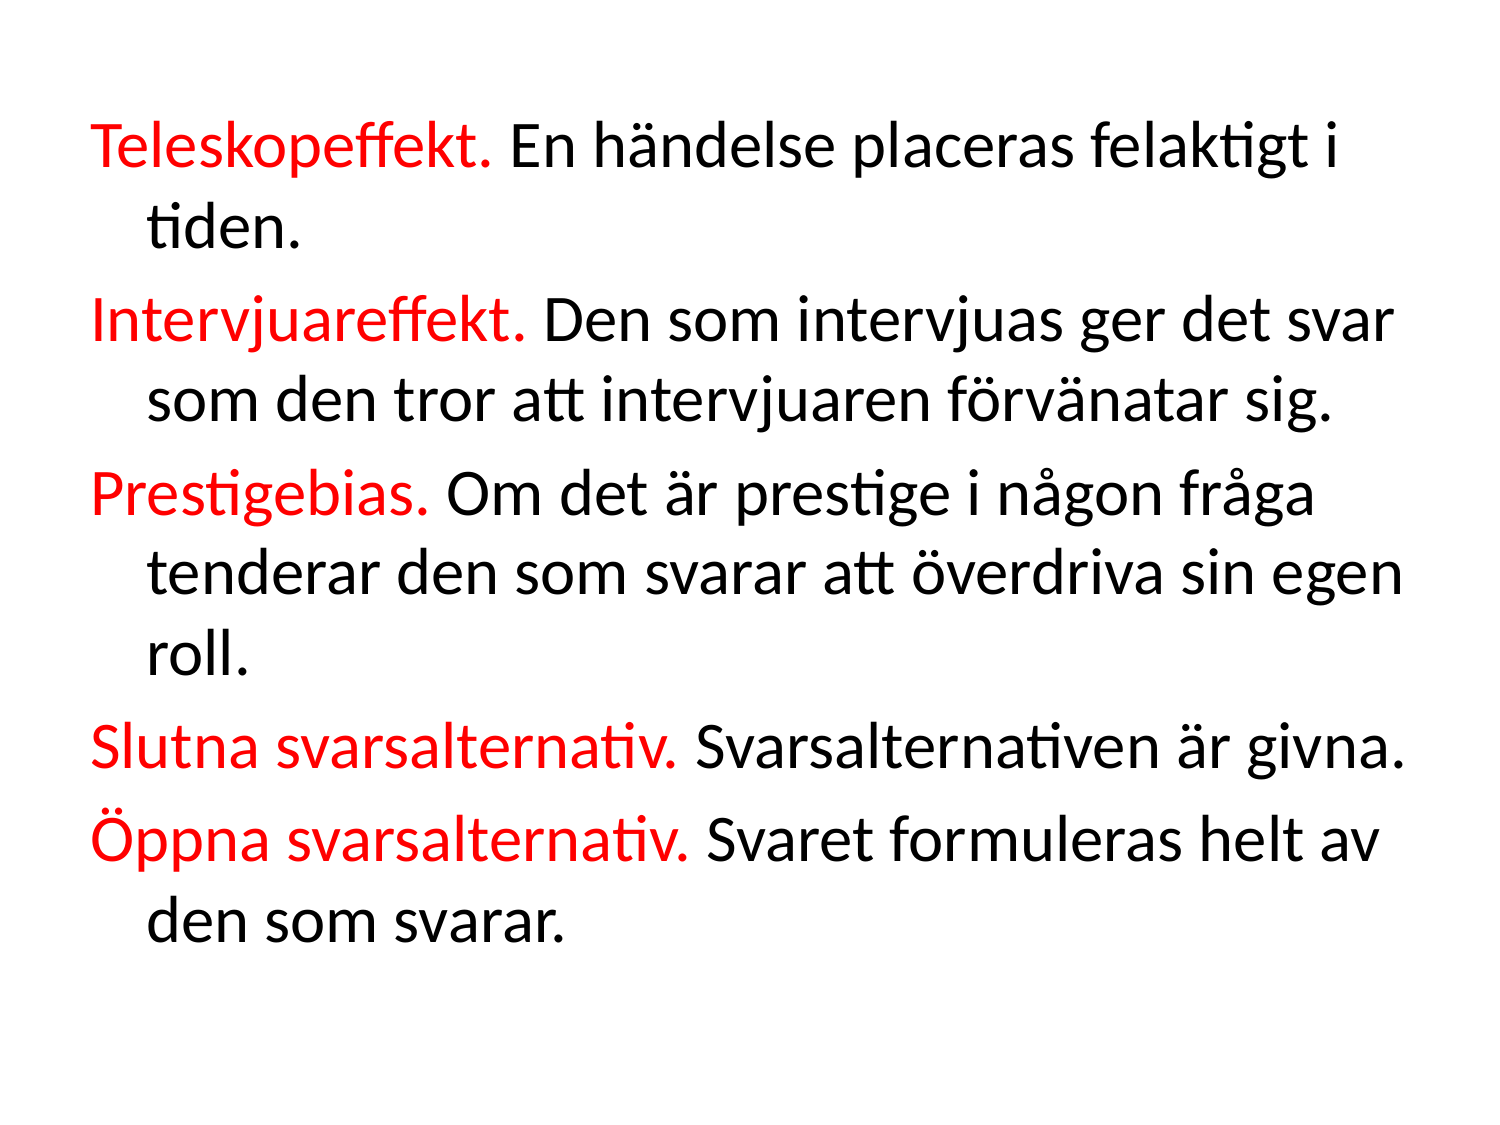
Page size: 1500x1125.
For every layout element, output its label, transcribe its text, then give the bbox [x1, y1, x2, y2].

list Teleskopeffekt. En händelse placeras felaktigt i tiden. Intervjuareffekt. Den som intervjuas ger det svar som den tror att intervjuaren förvänatar sig. Prestigebias. Om det är prestige i någon fråga tenderar den som svarar att överdriva sin egen roll. Slutna svarsalternativ. Svarsalternativen är givna. Öppna svarsalternativ. Svaret formuleras helt av den som svarar. [75, 93, 1425, 1032]
